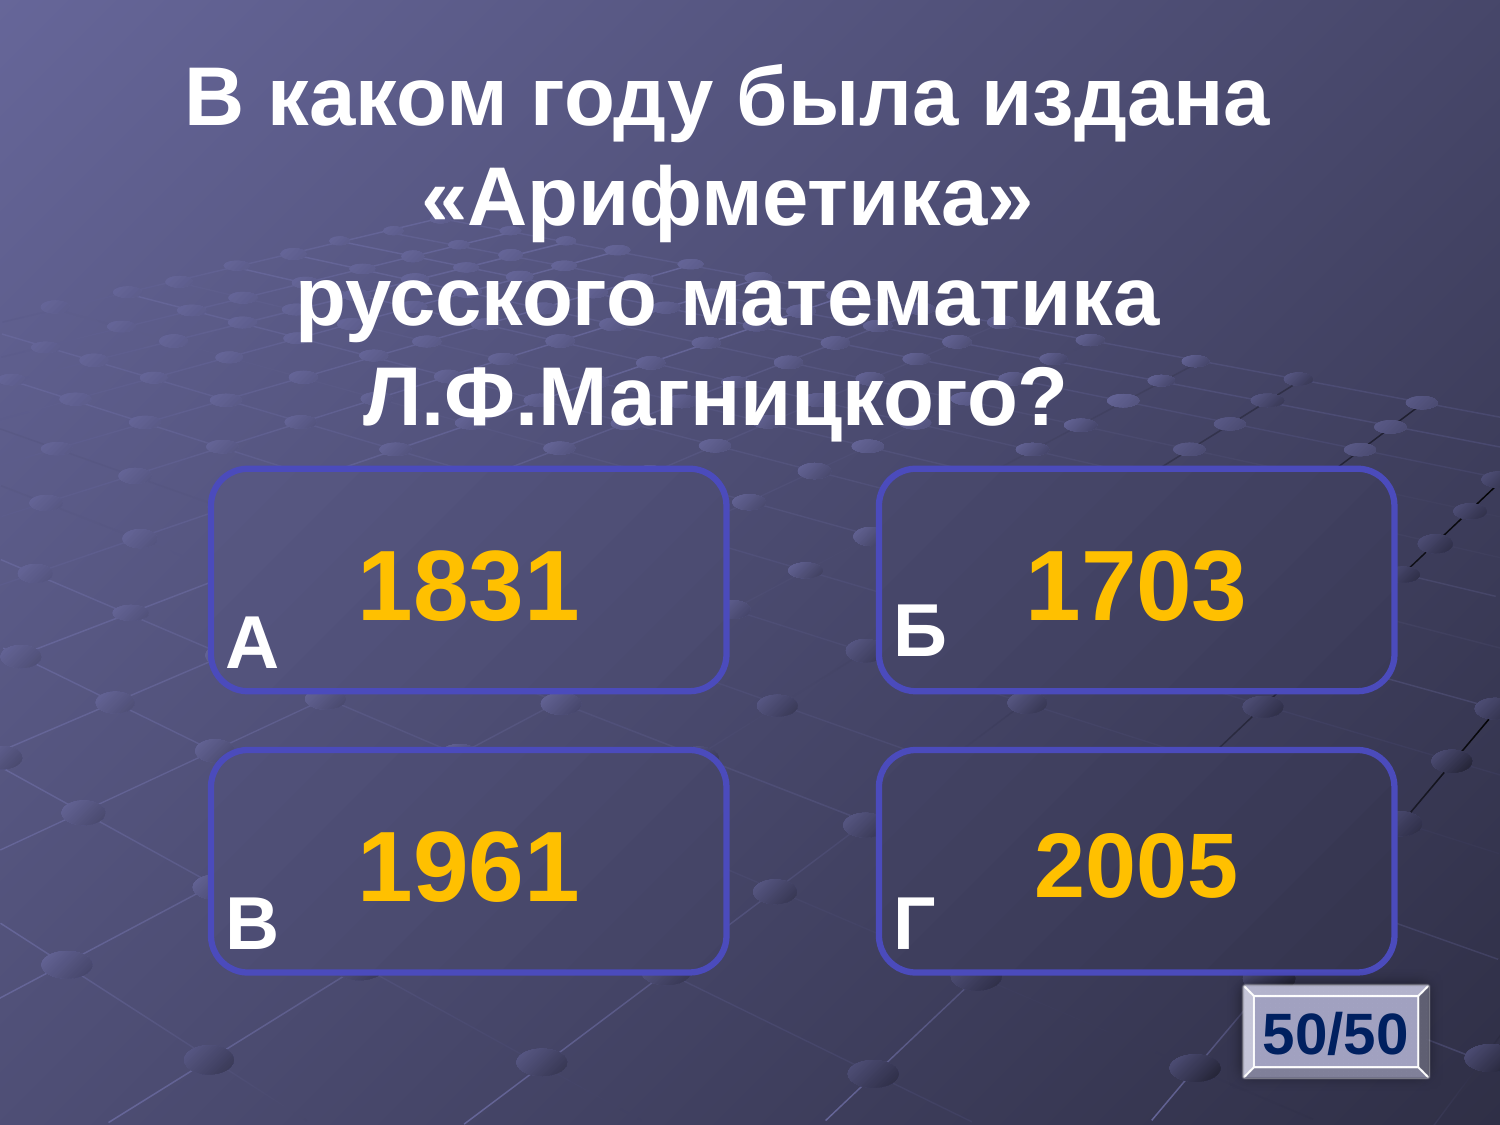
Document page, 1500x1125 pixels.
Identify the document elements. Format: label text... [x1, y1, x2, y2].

text_box 2005 [875, 746, 1398, 976]
text_box Б [878, 574, 973, 679]
text_box 1703 [875, 465, 1398, 695]
text_box В [210, 867, 305, 972]
text_box 50/50 [1245, 987, 1427, 1077]
text_box Г [878, 867, 973, 972]
text_box 1831 [207, 465, 730, 695]
text_box В каком году была издана «Арифметика» русского математика Л.Ф.Магницкого? [169, 35, 1286, 450]
text_box 1961 [207, 746, 730, 976]
text_box А [210, 585, 305, 691]
